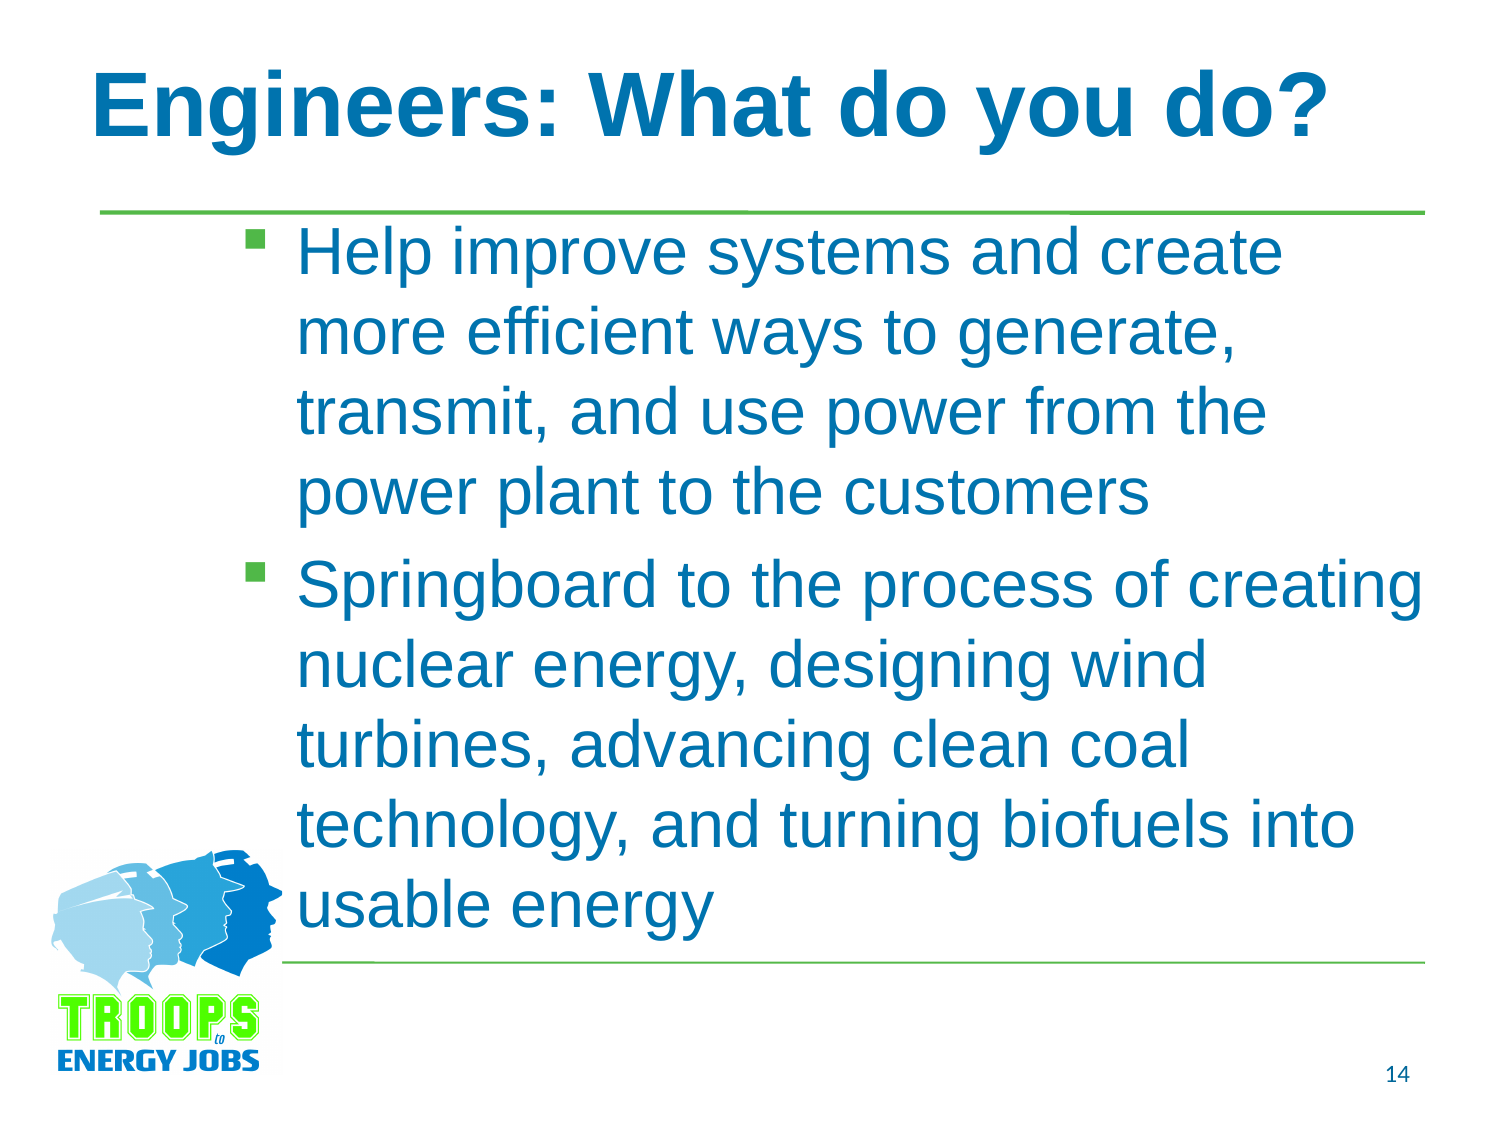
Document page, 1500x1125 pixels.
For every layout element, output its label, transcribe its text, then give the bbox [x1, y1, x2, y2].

title Engineers: What do you do? [74, 0, 1500, 201]
picture [50, 849, 283, 1075]
list Help improve systems and create more efficient ways to generate, transmit, and use power from the power plant to the customers Springboard to the process of creating nuclear energy, designing wind turbines, advancing clean coal technology, and turning biofuels into usable energy [224, 201, 1463, 876]
slide_number 14 [1362, 1042, 1425, 1103]
